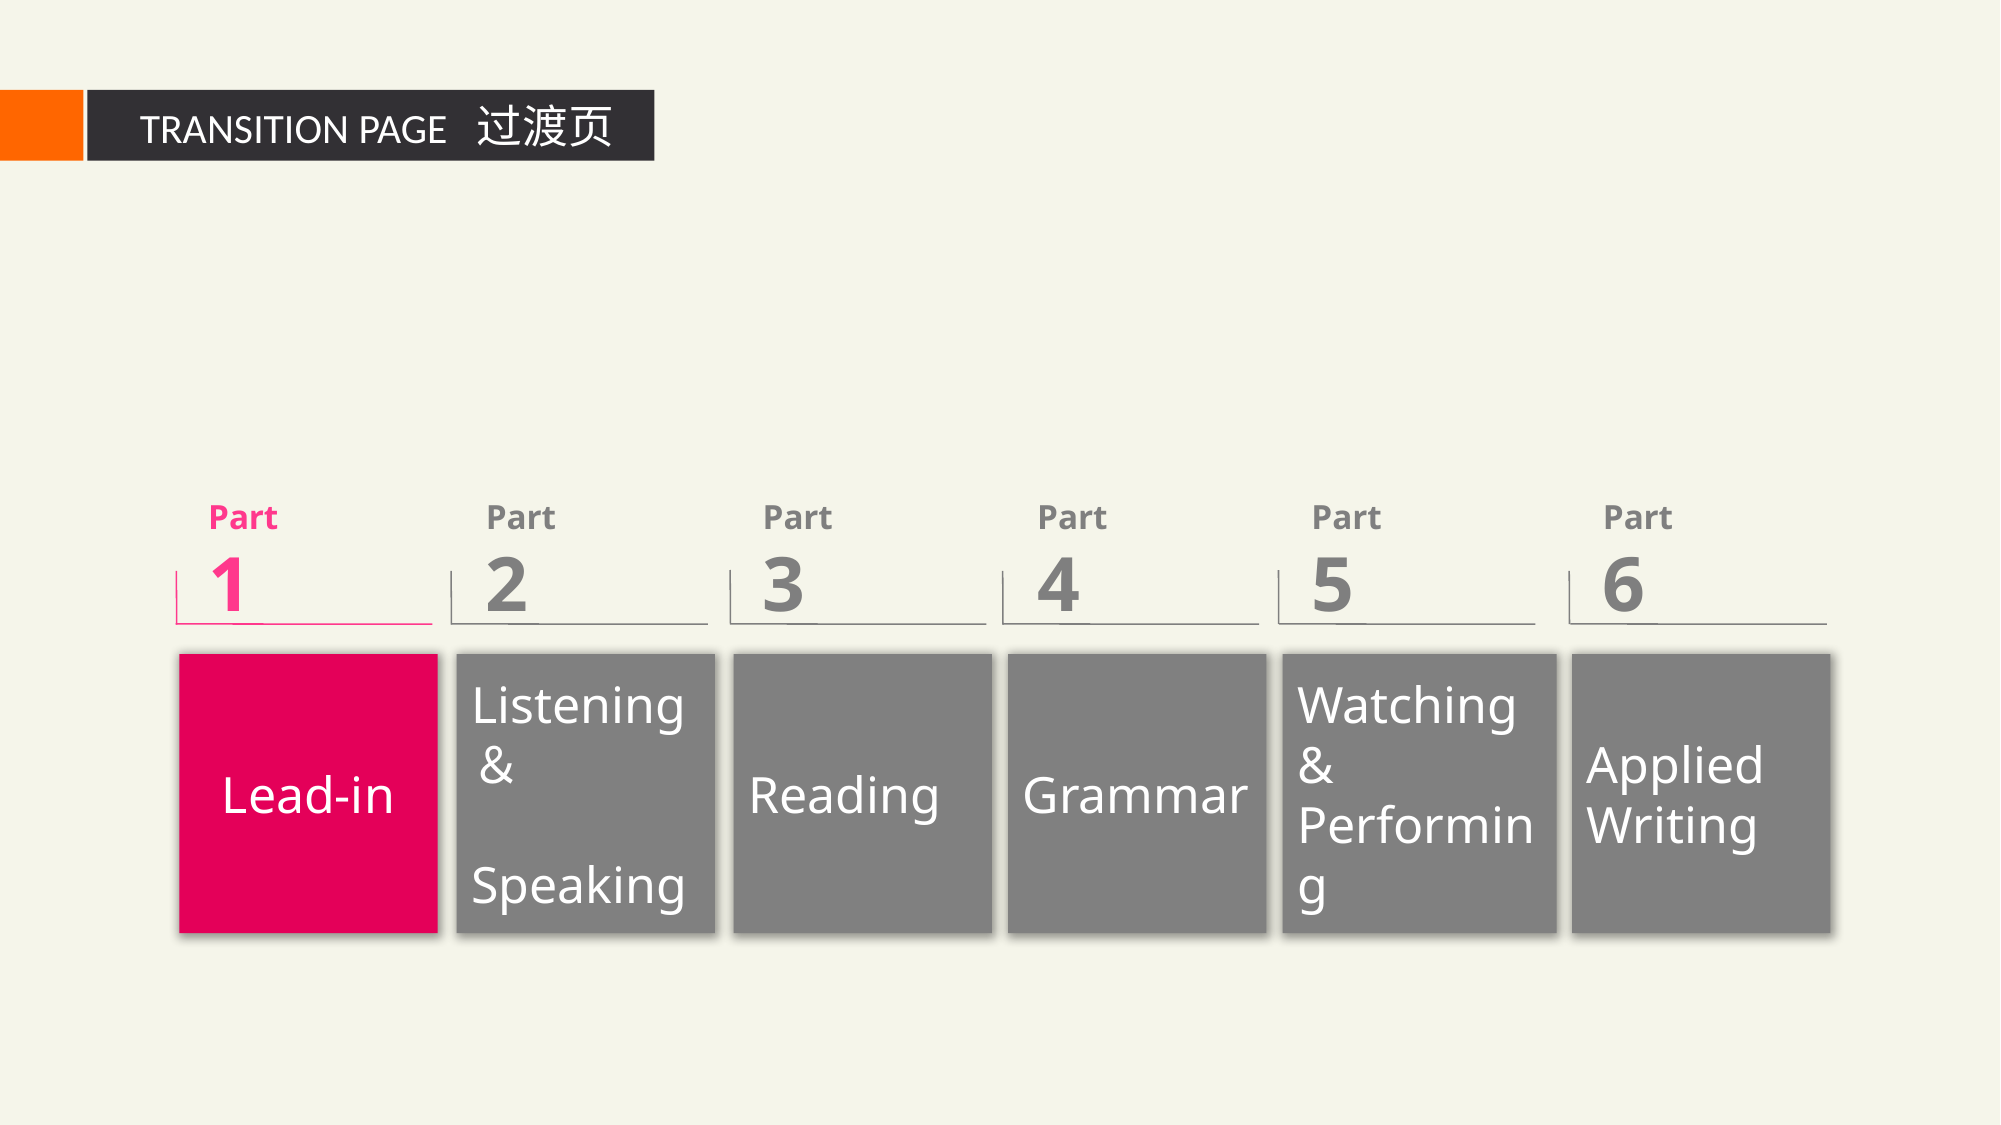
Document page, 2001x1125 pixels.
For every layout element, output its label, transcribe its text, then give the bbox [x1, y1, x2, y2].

text_box Watching & Performing [1282, 654, 1557, 934]
text_box Part 4 [1022, 625, 1159, 634]
text_box Part 3 [747, 488, 885, 623]
text_box Part 5 [1296, 625, 1434, 634]
text_box Part 2 [471, 488, 607, 623]
text_box Part 3 [747, 625, 885, 634]
text_box Part 4 [1022, 488, 1159, 623]
text_box Applied Writing [1572, 654, 1831, 934]
text_box Part 1 [193, 488, 331, 623]
text_box Part 5 [1296, 488, 1434, 623]
text_box Lead-in [179, 654, 438, 934]
text_box Reading [733, 654, 992, 934]
text_box Part 1 [193, 625, 331, 634]
text_box Listening ＆ Speaking [456, 654, 715, 934]
text_box Part 6 [1588, 625, 1725, 634]
text_box Grammar [1008, 654, 1267, 934]
text_box Part 6 [1588, 488, 1725, 623]
text_box Part 2 [471, 625, 607, 634]
